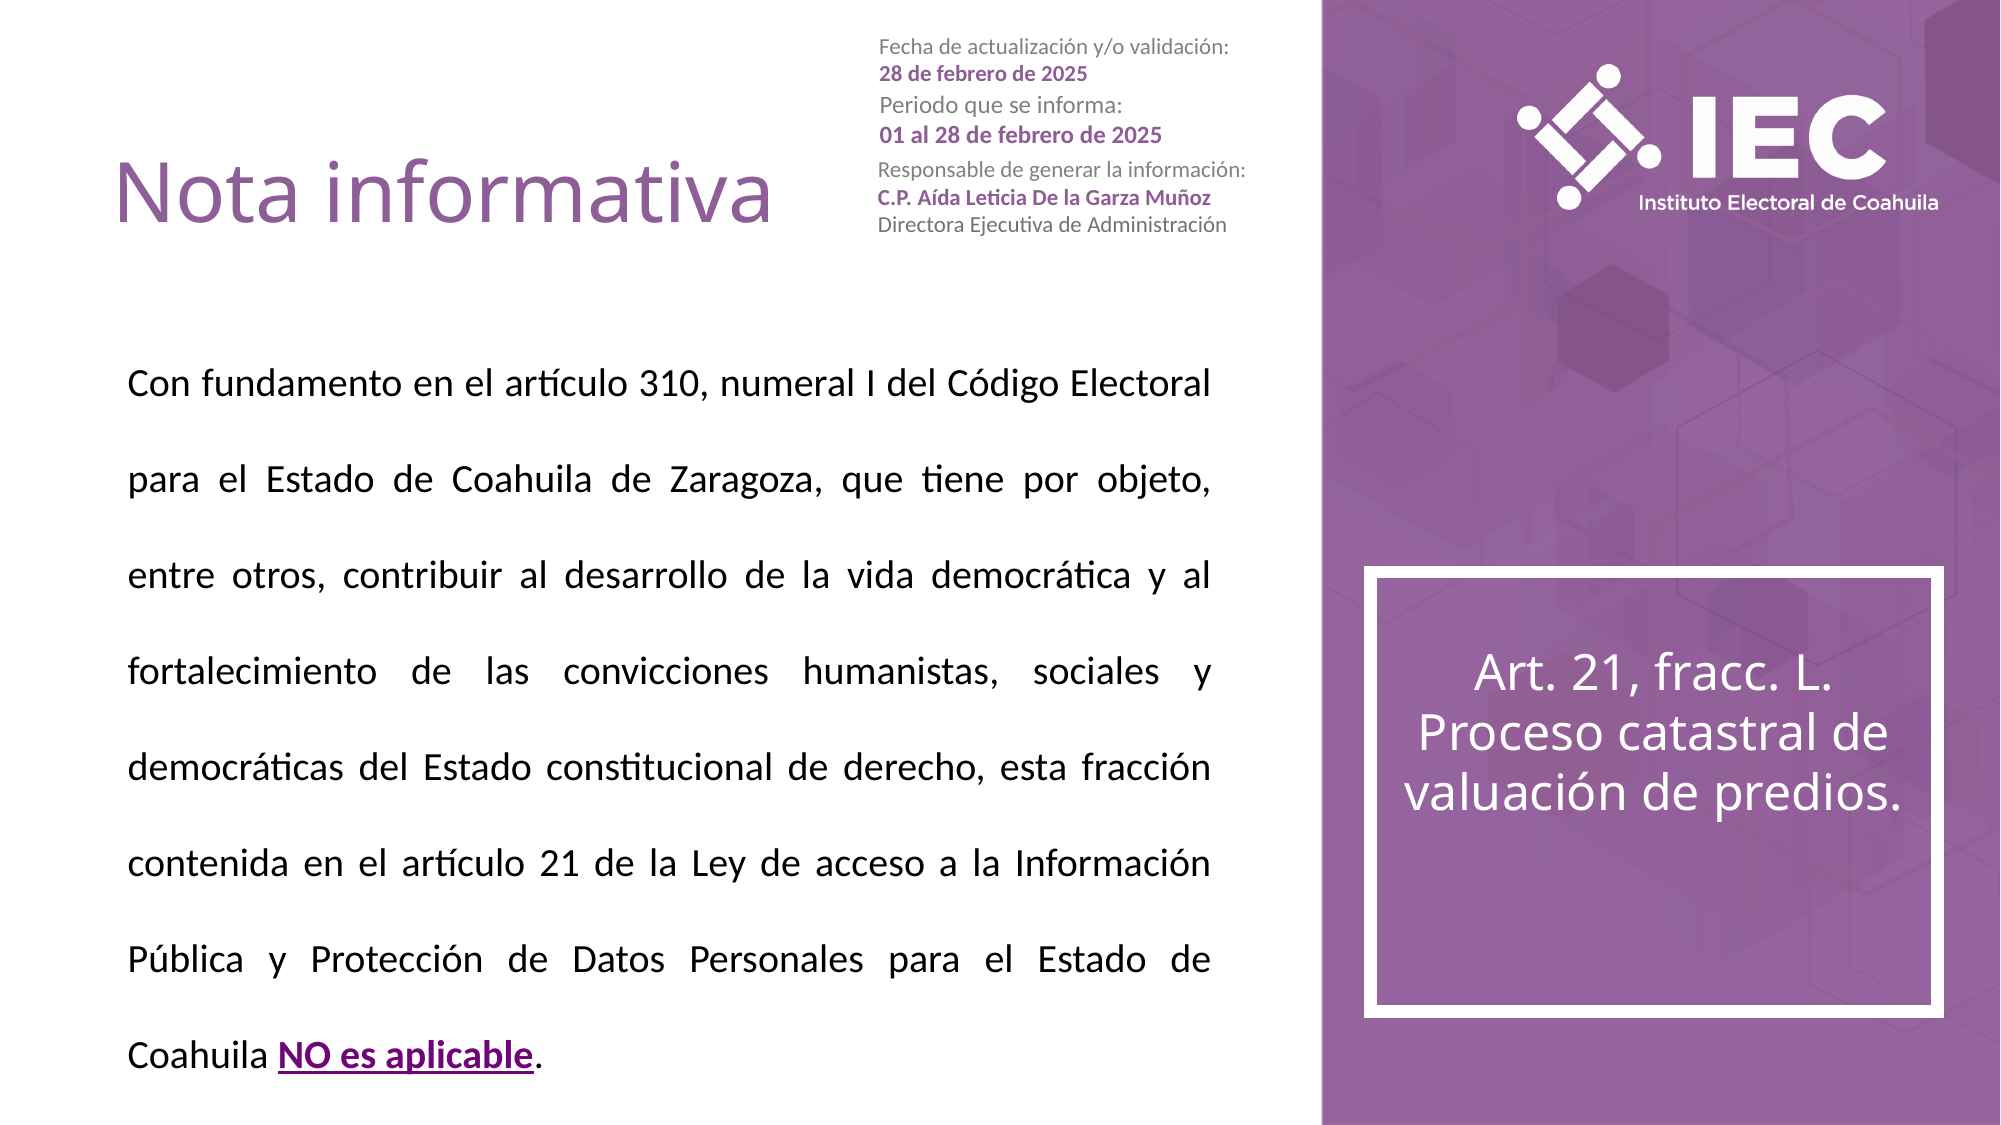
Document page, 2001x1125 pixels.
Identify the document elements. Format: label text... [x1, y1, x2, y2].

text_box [863, 24, 1304, 274]
text_box [1369, 571, 1939, 1012]
subtitle Con fundamento en el artículo 310, numeral I del Código Electoral para el Estado de Coahuila de Zaragoza, que tiene por objeto, entre otros, contribuir al desarrollo de la vida democrática y al fortalecimiento de las convicciones humanistas, sociales y democráticas del Estado constitucional de derecho, esta fracción contenida en el artículo 21 de la Ley de acceso a la Información Pública y Protección de Datos Personales para el Estado de Coahuila NO es aplicable. [84, 301, 1229, 1086]
title Nota informativa [62, 110, 826, 248]
picture [0, 0, 2001, 1125]
